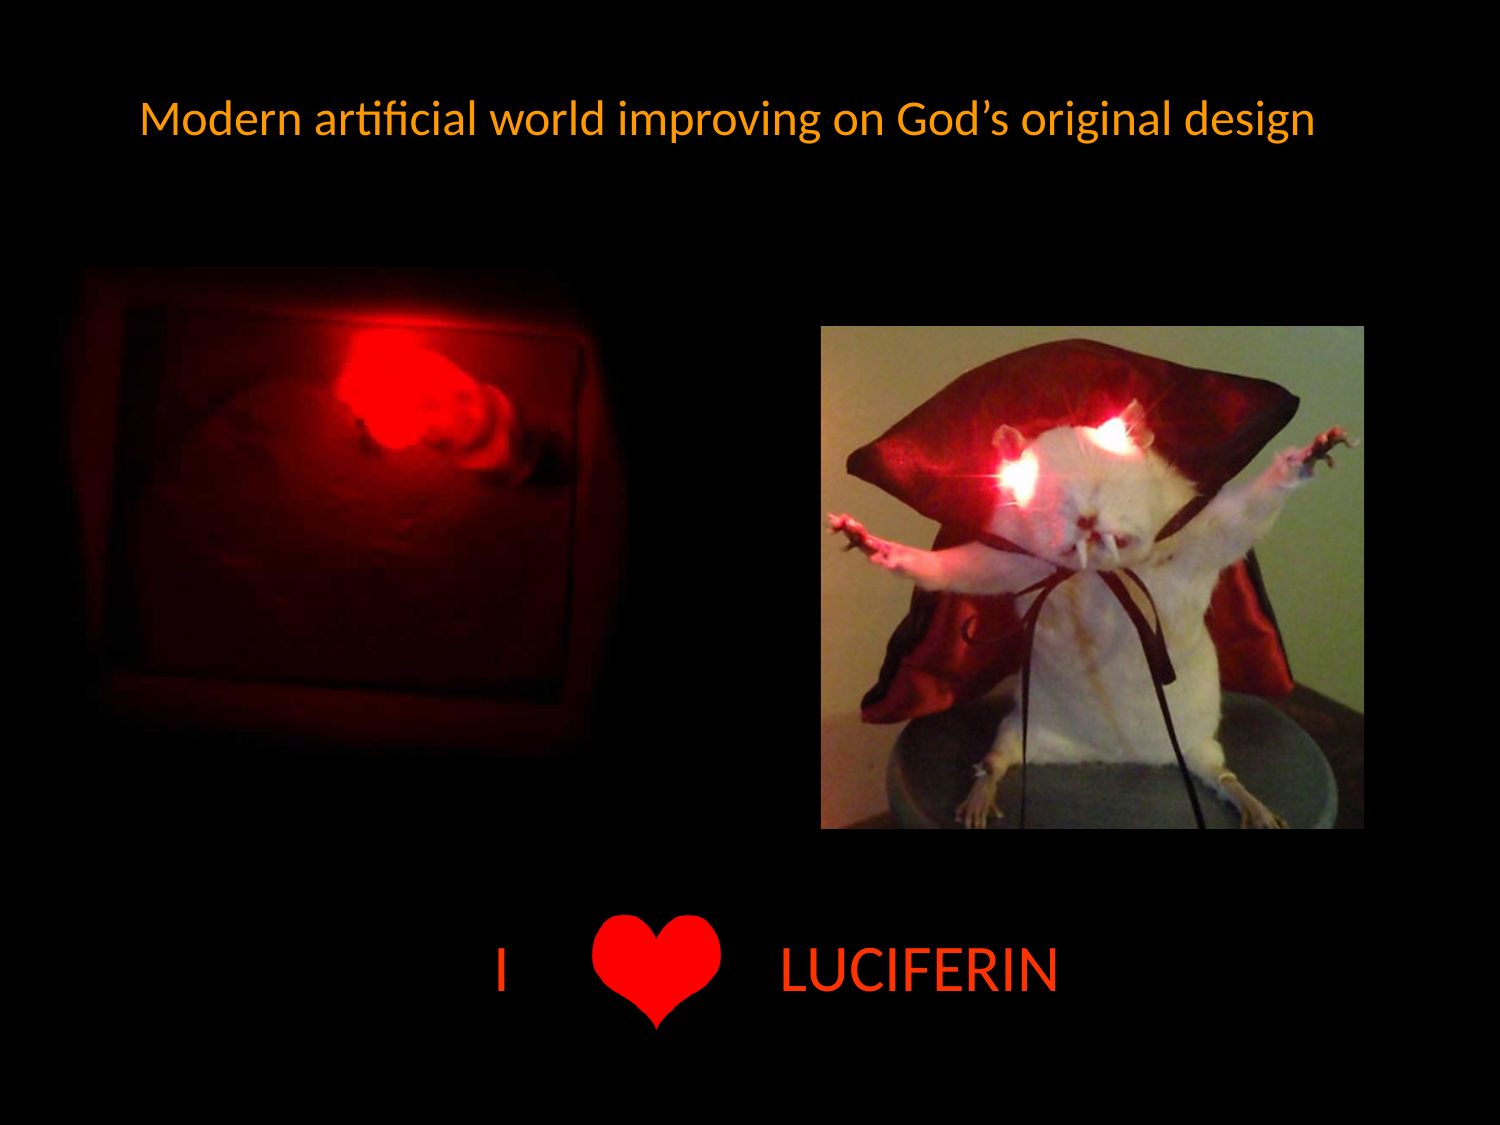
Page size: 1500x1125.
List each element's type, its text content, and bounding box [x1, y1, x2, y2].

text_box Modern artificial world improving on God’s original design [123, 78, 1364, 153]
picture [820, 326, 1365, 829]
text_box I LUCIFERIN [478, 916, 549, 1012]
picture [29, 267, 762, 1071]
text_box I LUCIFERIN [762, 916, 1270, 1012]
